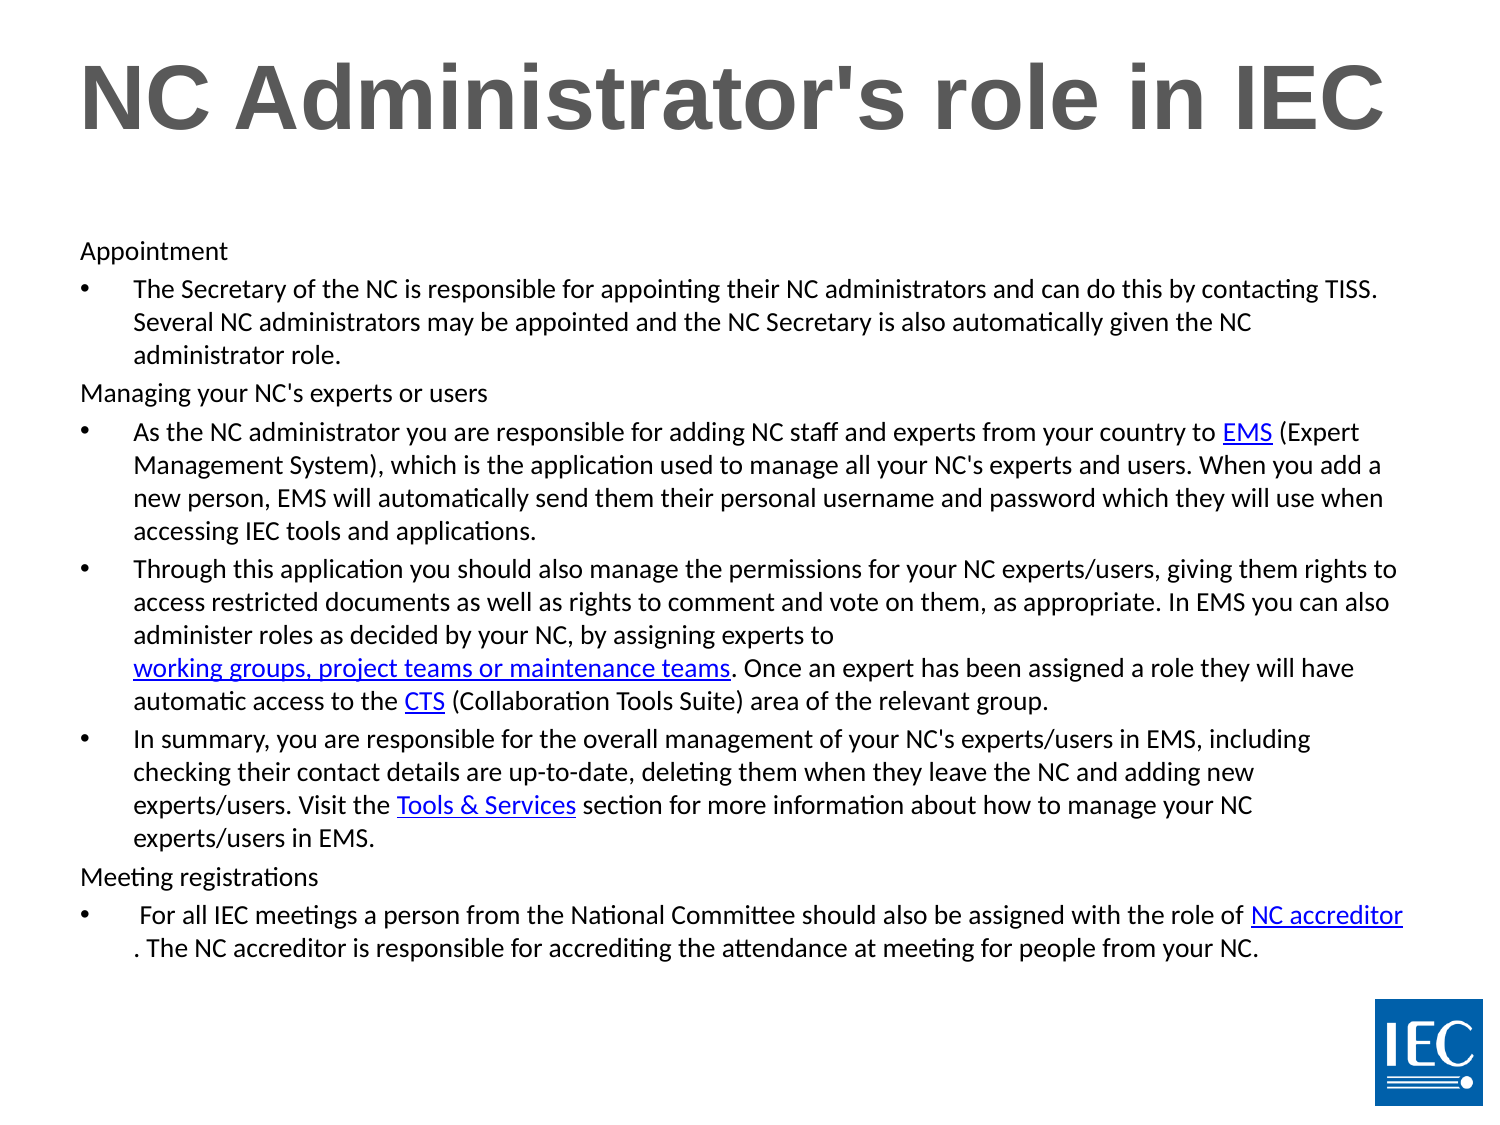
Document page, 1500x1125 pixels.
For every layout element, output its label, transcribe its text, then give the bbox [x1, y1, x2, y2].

picture [1375, 999, 1483, 1106]
list Appointment The Secretary of the NC is responsible for appointing their NC administrators and can do this by contacting TISS. Several NC administrators may be appointed and the NC Secretary is also automatically given the NC administrator role. Managing your NC's experts or users As the NC administrator you are responsible for adding NC staff and experts from your country to EMS (Expert Management System), which is the application used to manage all your NC's experts and users. When you add a new person, EMS will automatically send them their personal username and password which they will use when accessing IEC tools and applications. Through this application you should also manage the permissions for your NC experts/users, giving them rights to access restricted documents as well as rights to comment and vote on them, as appropriate. In EMS you can also administer roles as decided by your NC, by assigning experts to working groups, project teams or maintenance teams. Once an expert has been assigned a role they will have automatic access to the CTS (Collaboration Tools Suite) area of the relevant group. In summary, you are responsible for the overall management of your NC's experts/users in EMS, including checking their contact details are up-to-date, deleting them when they leave the NC and adding new experts/users. Visit the Tools & Services section for more information about how to manage your NC experts/users in EMS. Meeting registrations For all IEC meetings a person from the National Committee should also be assigned with the role of NC accreditor. The NC accreditor is responsible for accrediting the attendance at meeting for people from your NC. [64, 184, 1424, 1012]
text_box NC Administrator's role in IEC [64, 30, 1500, 156]
